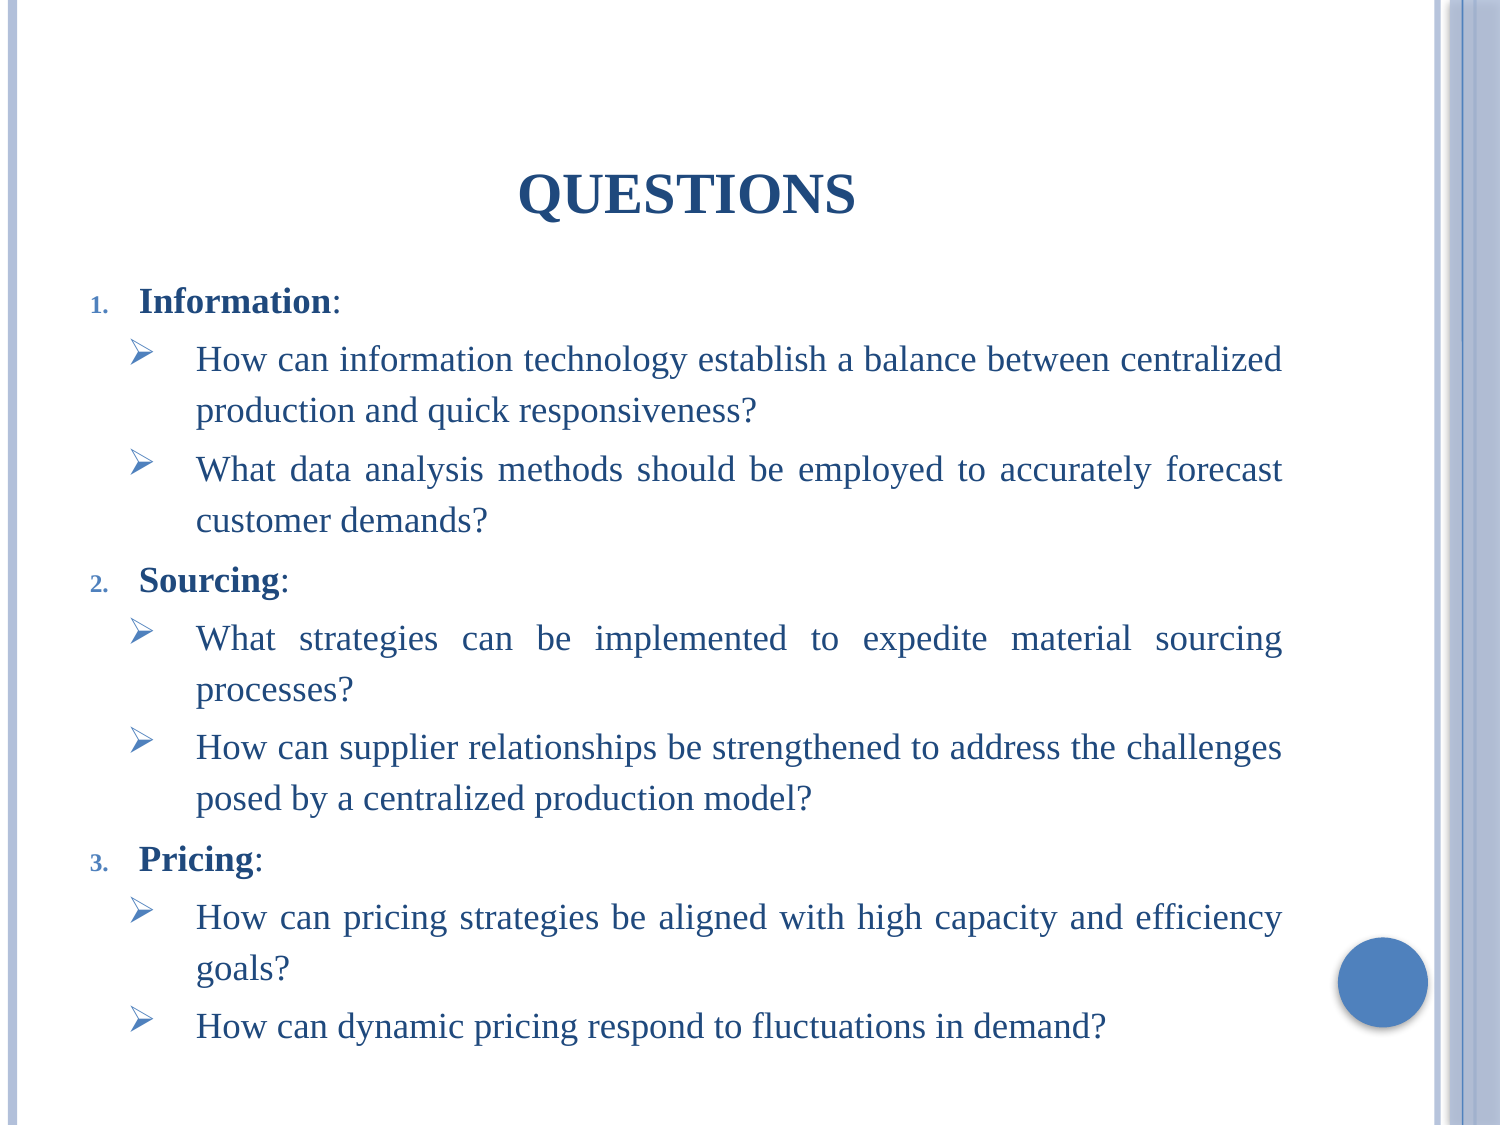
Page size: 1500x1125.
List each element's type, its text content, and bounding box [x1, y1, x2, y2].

title Questions [75, 45, 1300, 233]
list Information: How can information technology establish a balance between centralized production and quick responsiveness? What data analysis methods should be employed to accurately forecast customer demands? Sourcing: What strategies can be implemented to expedite material sourcing processes? How can supplier relationships be strengthened to address the challenges posed by a centralized production model? Pricing: How can pricing strategies be aligned with high capacity and efficiency goals? How can dynamic pricing respond to fluctuations in demand? [75, 262, 1300, 1062]
